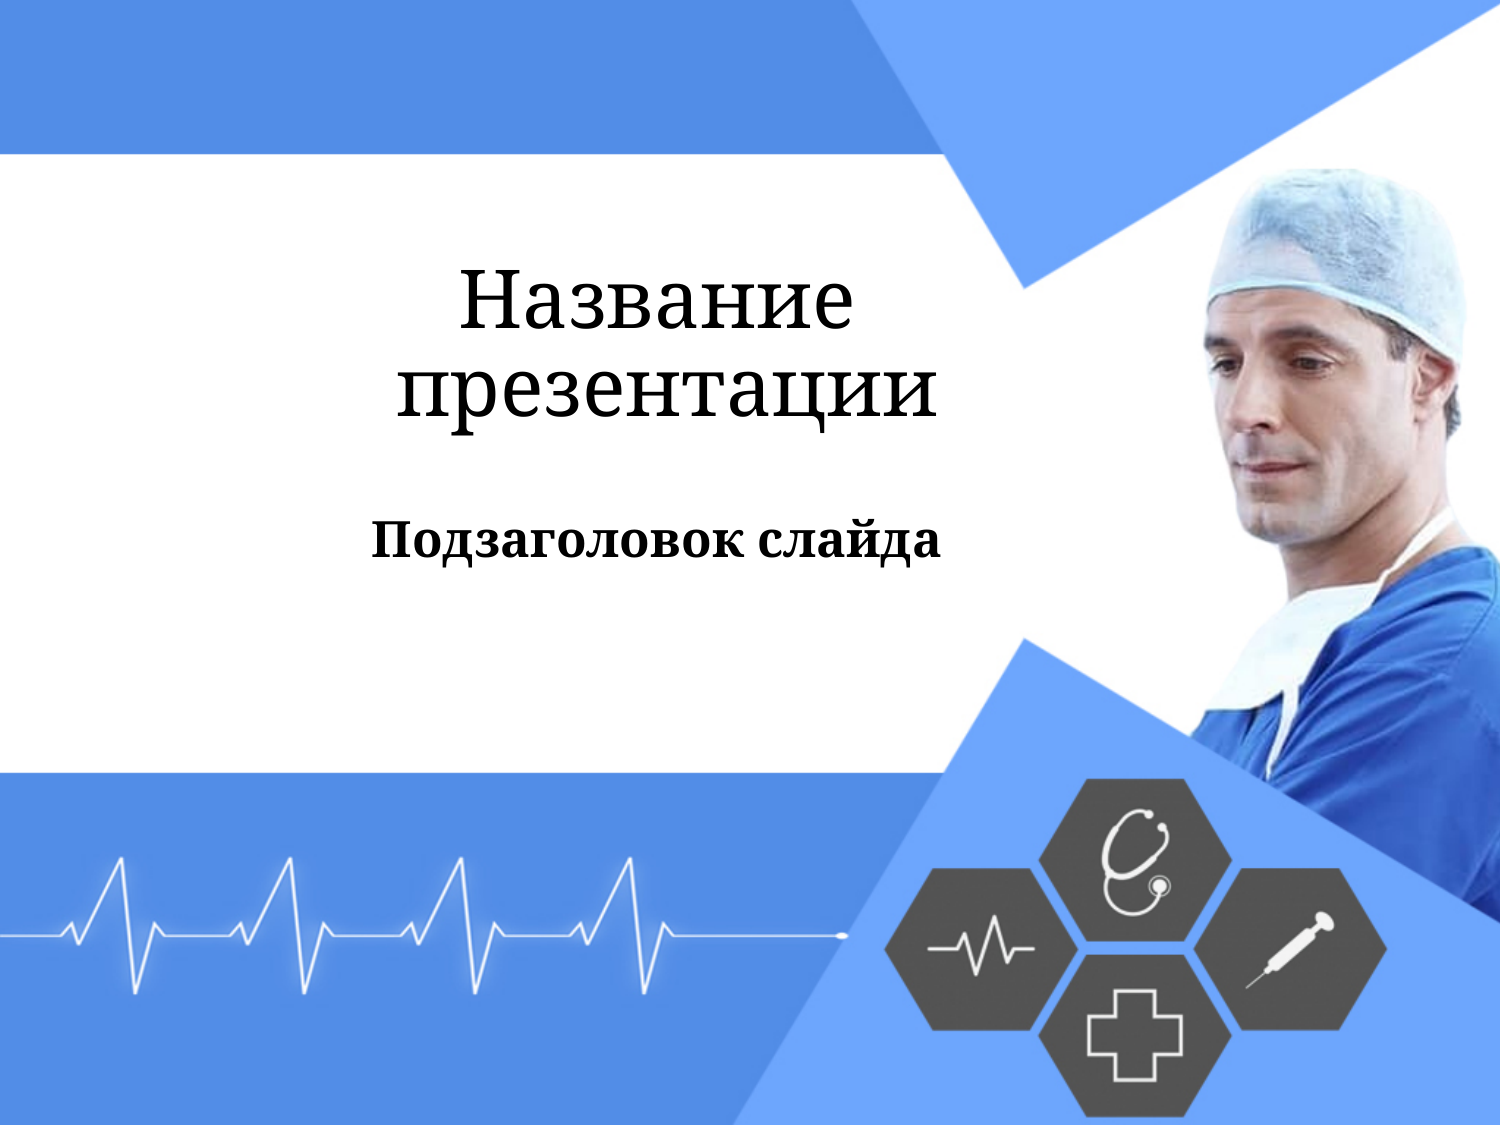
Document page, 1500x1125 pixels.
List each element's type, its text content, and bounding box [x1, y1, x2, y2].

title Название презентации [19, 249, 1295, 442]
subtitle Подзаголовок слайда [94, 507, 1220, 779]
picture [0, 0, 1500, 1125]
